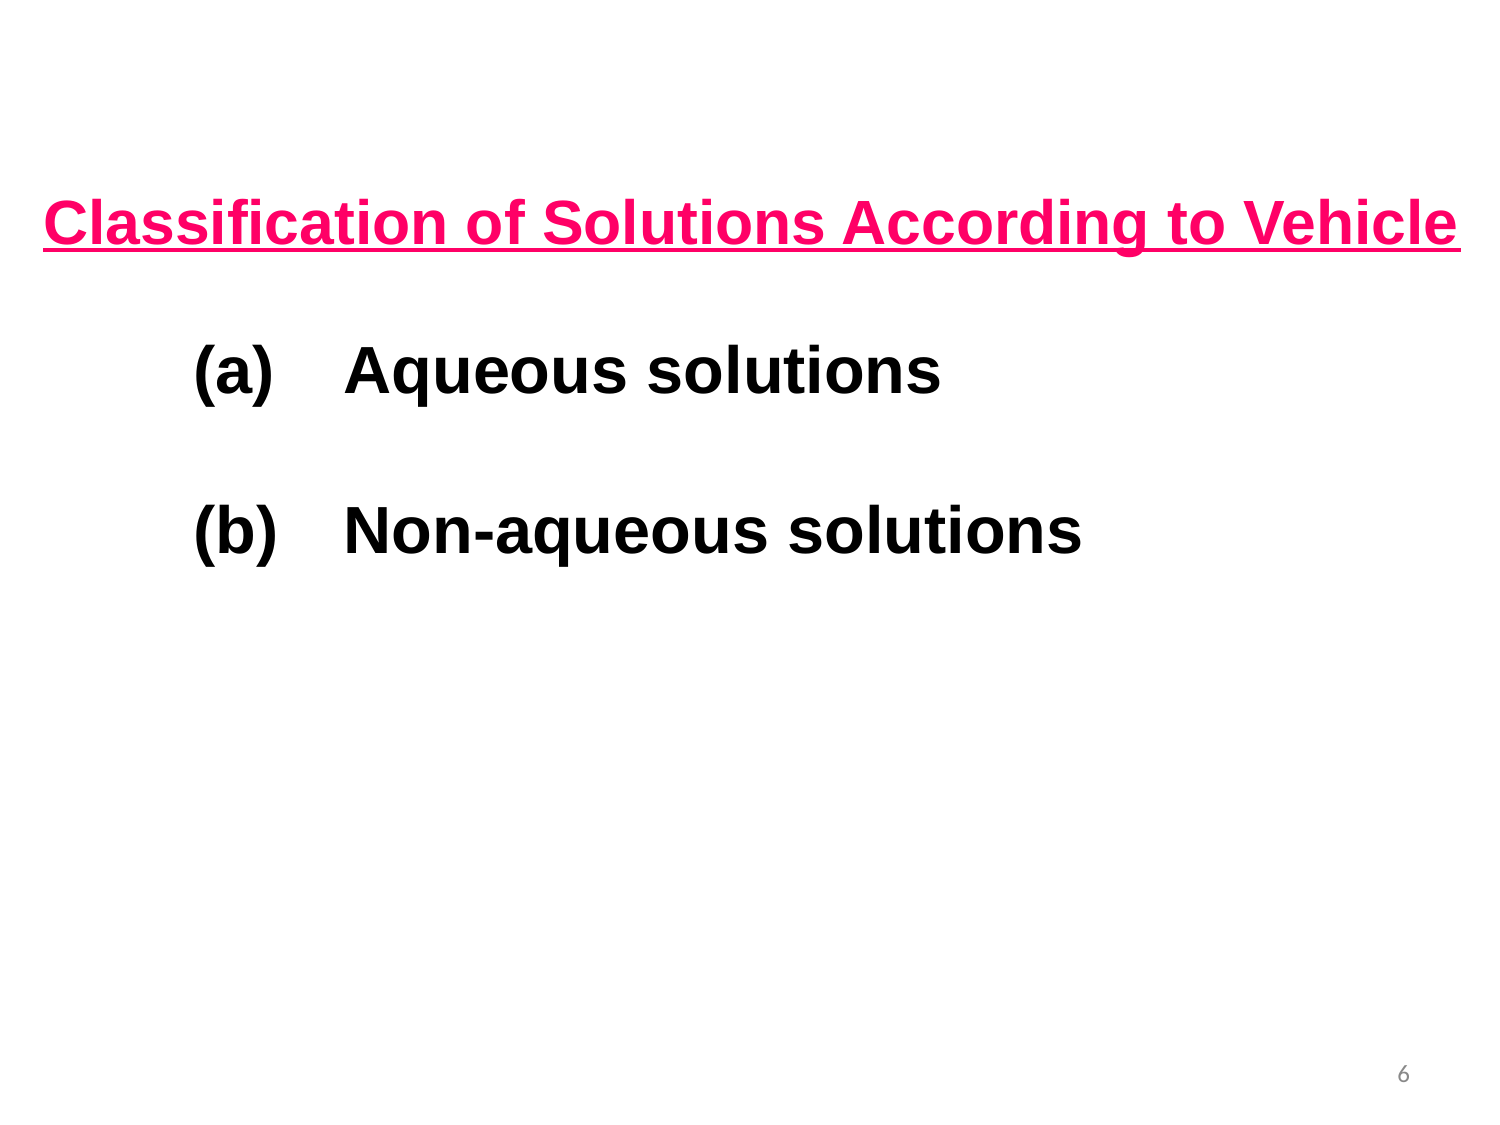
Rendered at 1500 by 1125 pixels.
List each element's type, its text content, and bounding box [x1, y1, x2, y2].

slide_number 6 [1074, 1042, 1425, 1103]
text_box Classification of Solutions According to Vehicle (a) Aqueous solutions (b) Non-aqueous solutions [0, 174, 1500, 715]
